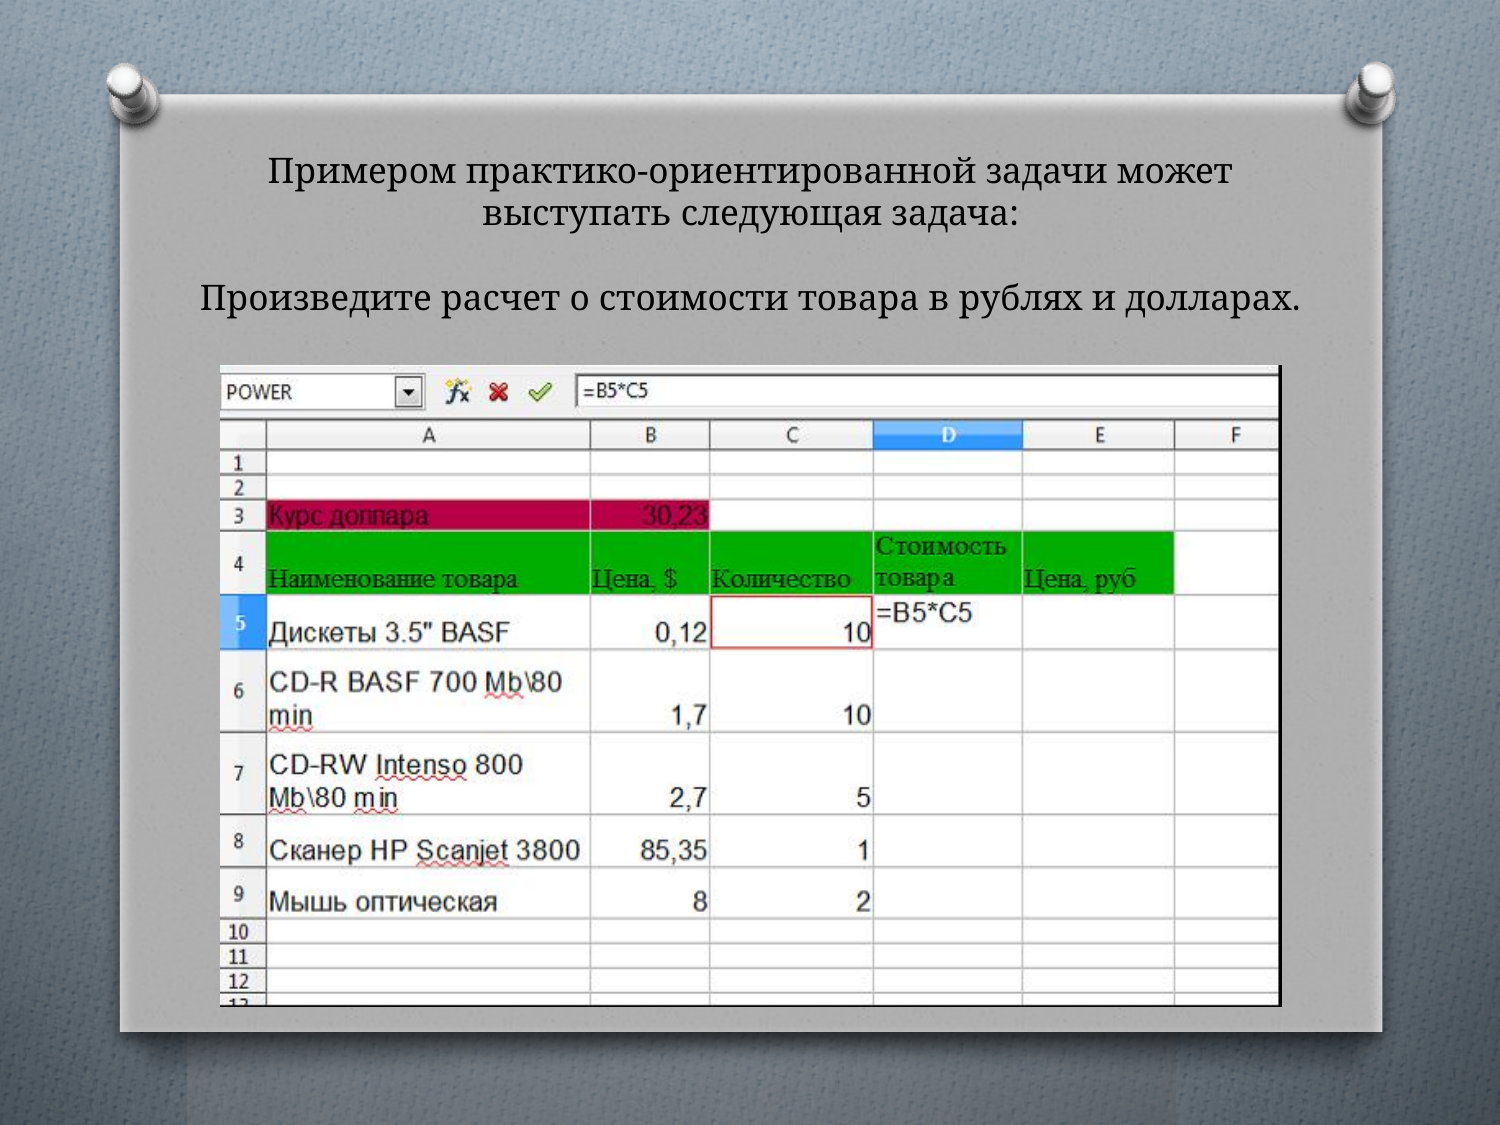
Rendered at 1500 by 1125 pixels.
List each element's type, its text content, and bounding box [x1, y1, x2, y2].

picture [1317, 35, 1439, 156]
picture [75, 29, 198, 153]
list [220, 365, 1282, 1007]
title Примером практико-ориентированной задачи может выступать следующая задача: Произведите расчет о стоимости товара в рублях и долларах. [179, 134, 1323, 332]
